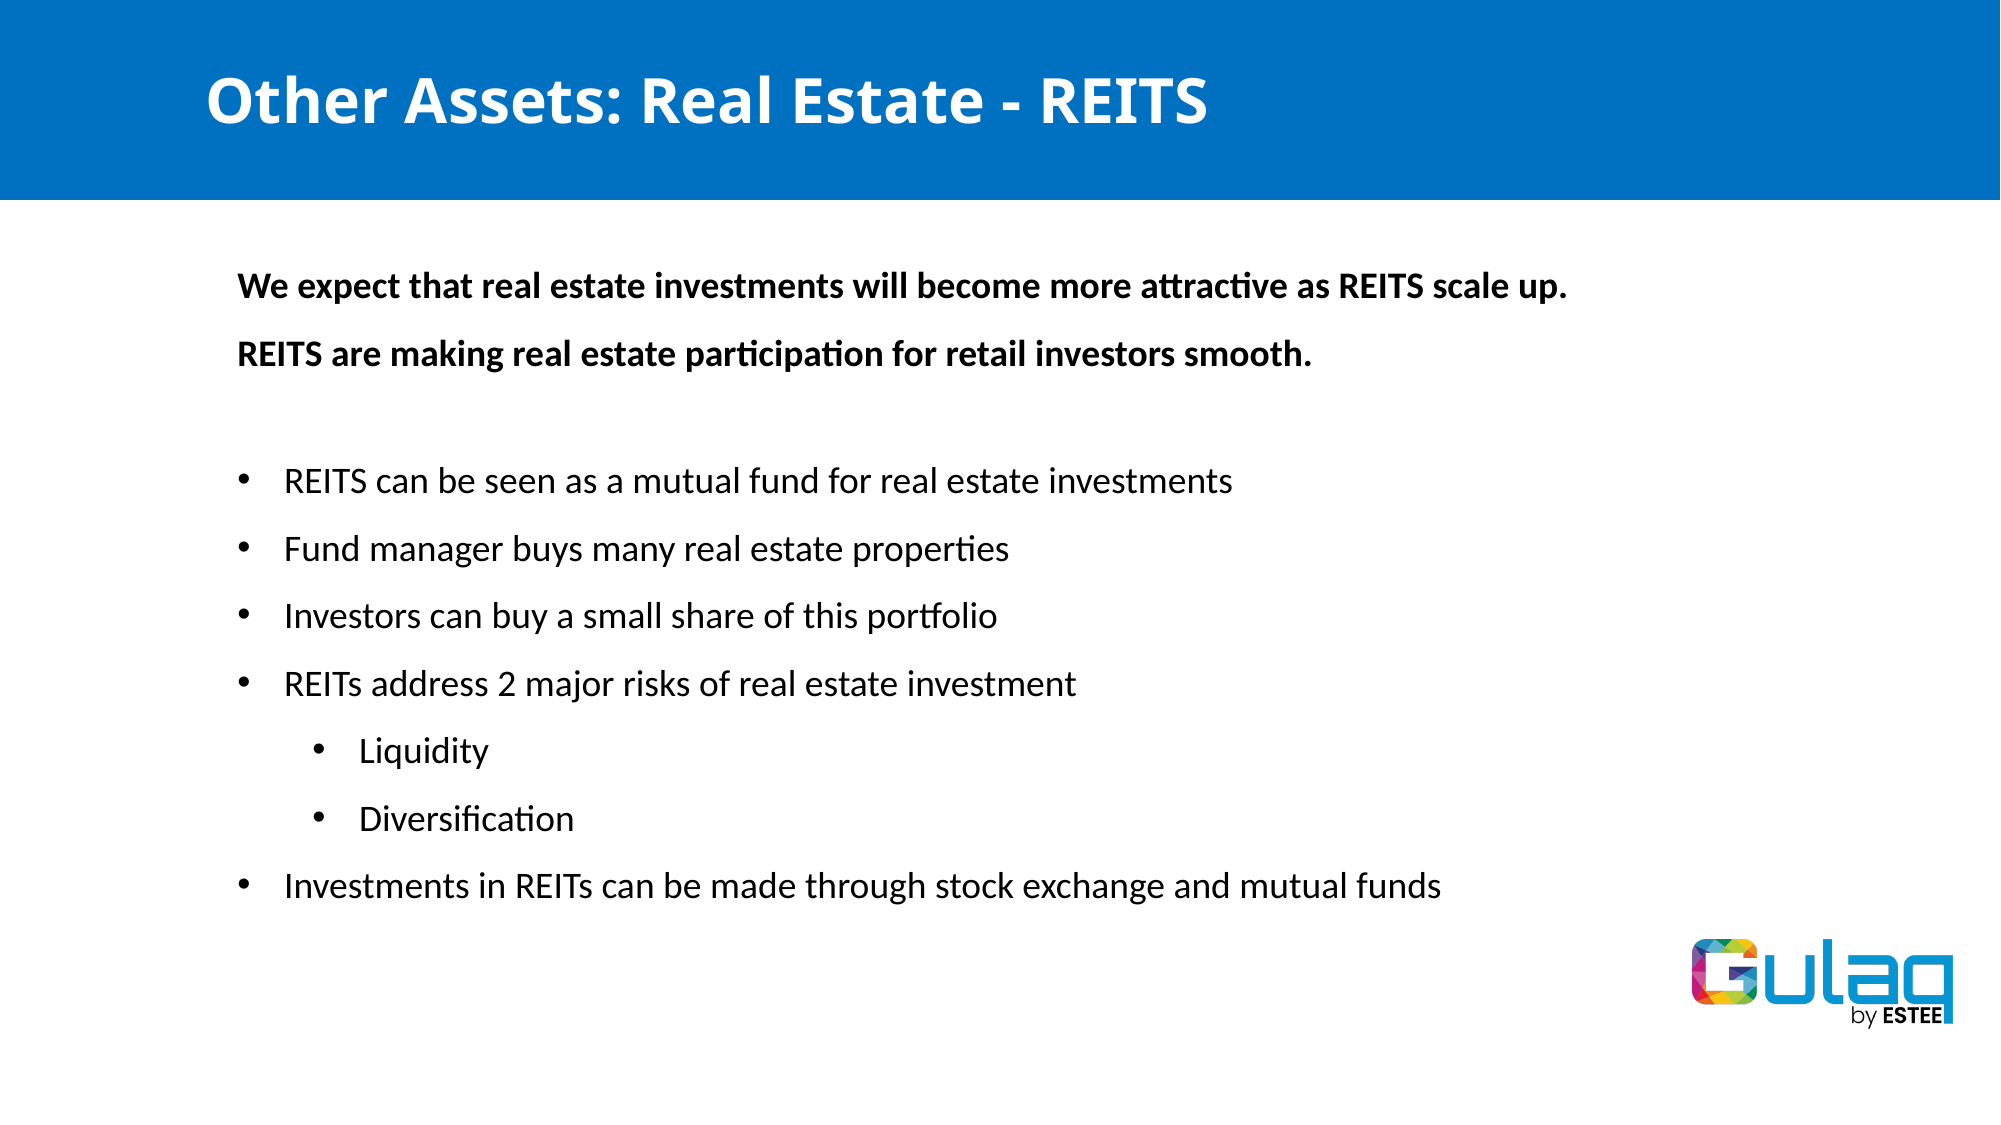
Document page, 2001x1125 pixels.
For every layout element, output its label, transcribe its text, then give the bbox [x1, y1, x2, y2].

picture [1913, 965, 1943, 995]
text_box REITS can be seen as a mutual fund for real estate investments Fund manager buys many real estate properties Investors can buy a small share of this portfolio REITs address 2 major risks of real estate investment Liquidity Diversification Investments in REITs can be made through stock exchange and mutual funds [222, 426, 1618, 914]
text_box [0, 0, 2000, 200]
picture [1692, 939, 1953, 1029]
text_box We expect that real estate investments will become more attractive as REITS scale up. REITS are making real estate participation for retail investors smooth. [222, 231, 1618, 381]
